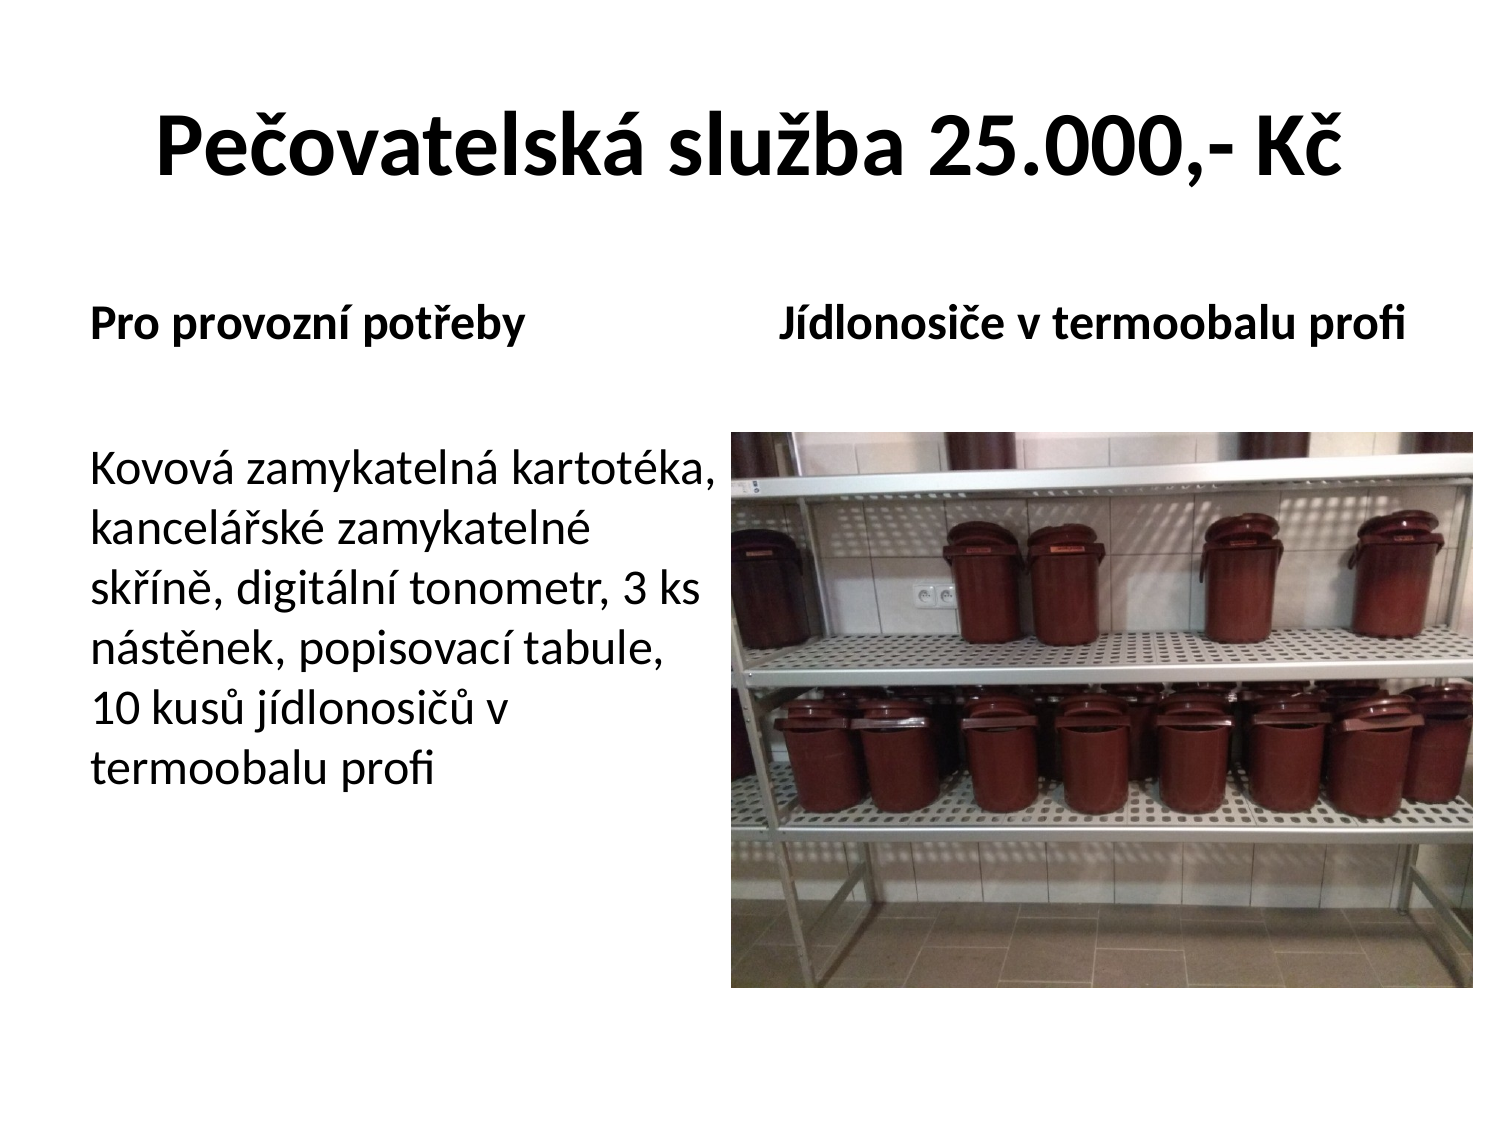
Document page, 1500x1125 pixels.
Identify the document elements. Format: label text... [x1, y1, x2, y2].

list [731, 431, 1473, 988]
title Pečovatelská služba 25.000,- Kč [75, 45, 1425, 233]
list Pro provozní potřeby [75, 251, 738, 356]
list Kovová zamykatelná kartotéka, kancelářské zamykatelné skříně, digitální tonometr, 3 ks nástěnek, popisovací tabule, 10 kusů jídlonosičů v termoobalu profi [75, 356, 738, 1005]
list Jídlonosiče v termoobalu profi [761, 251, 1425, 357]
